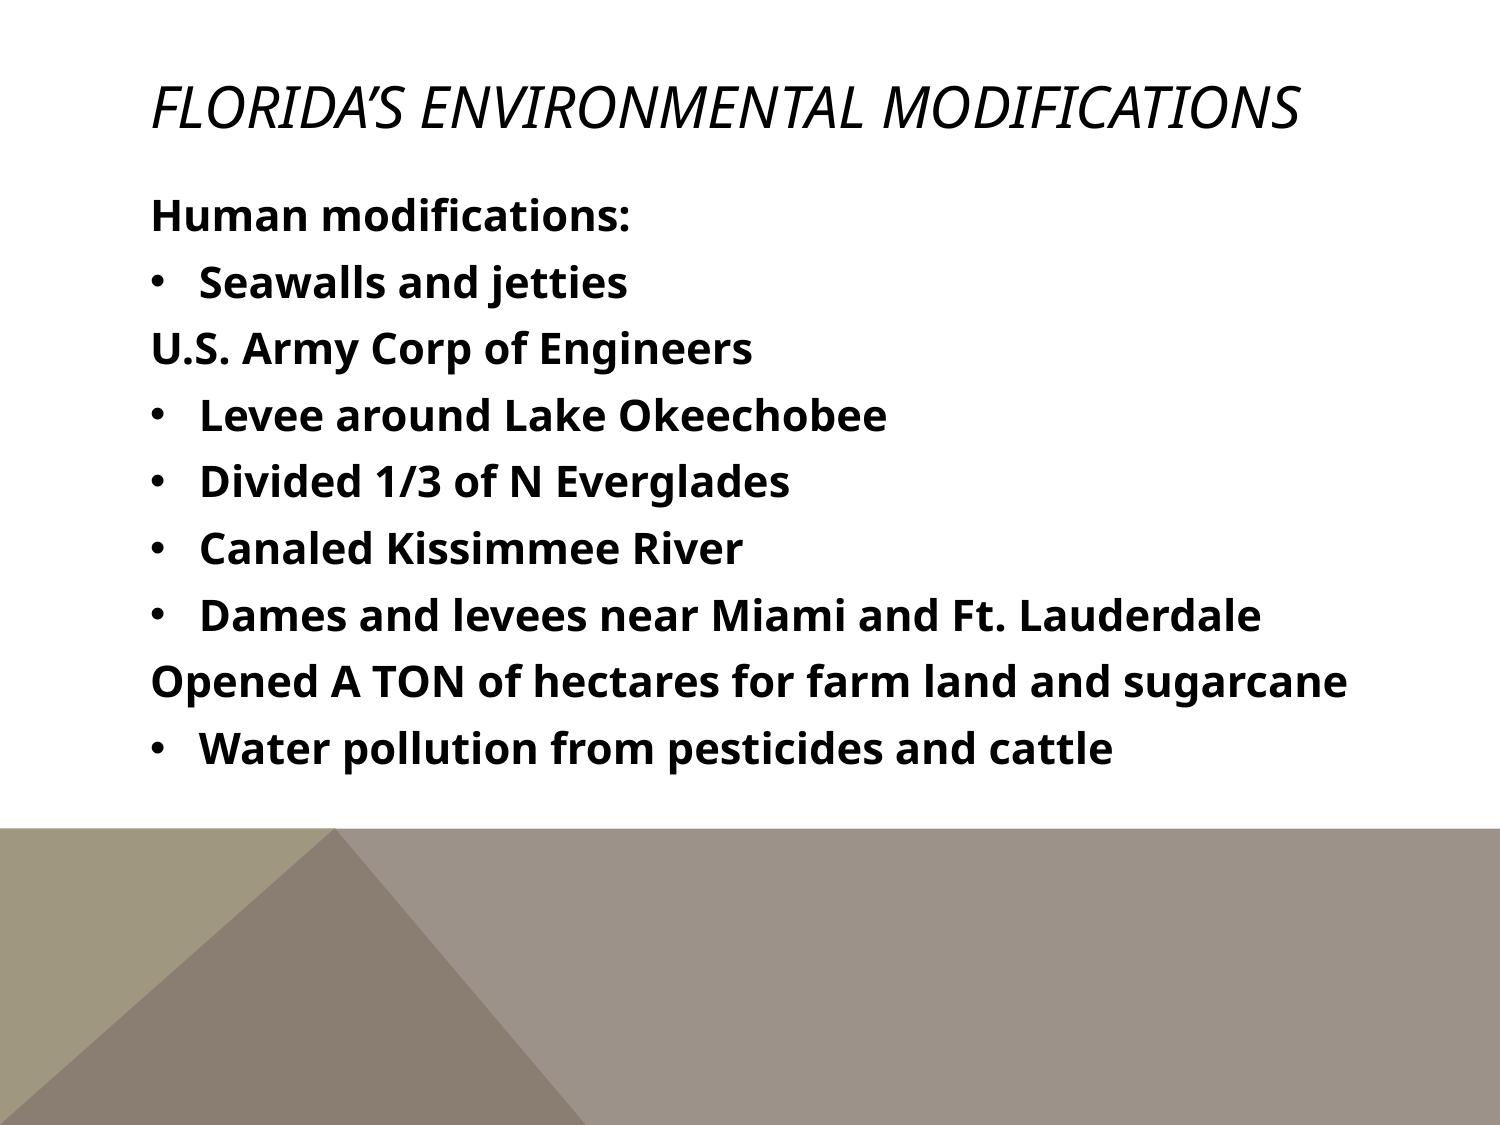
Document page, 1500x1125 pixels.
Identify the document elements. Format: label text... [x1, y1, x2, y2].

list Human modifications: Seawalls and jetties U.S. Army Corp of Engineers Levee around Lake Okeechobee Divided 1/3 of N Everglades Canaled Kissimmee River Dames and levees near Miami and Ft. Lauderdale Opened A TON of hectares for farm land and sugarcane Water pollution from pesticides and cattle [135, 180, 1369, 820]
title Florida’s environmental modifications [135, 60, 1369, 150]
